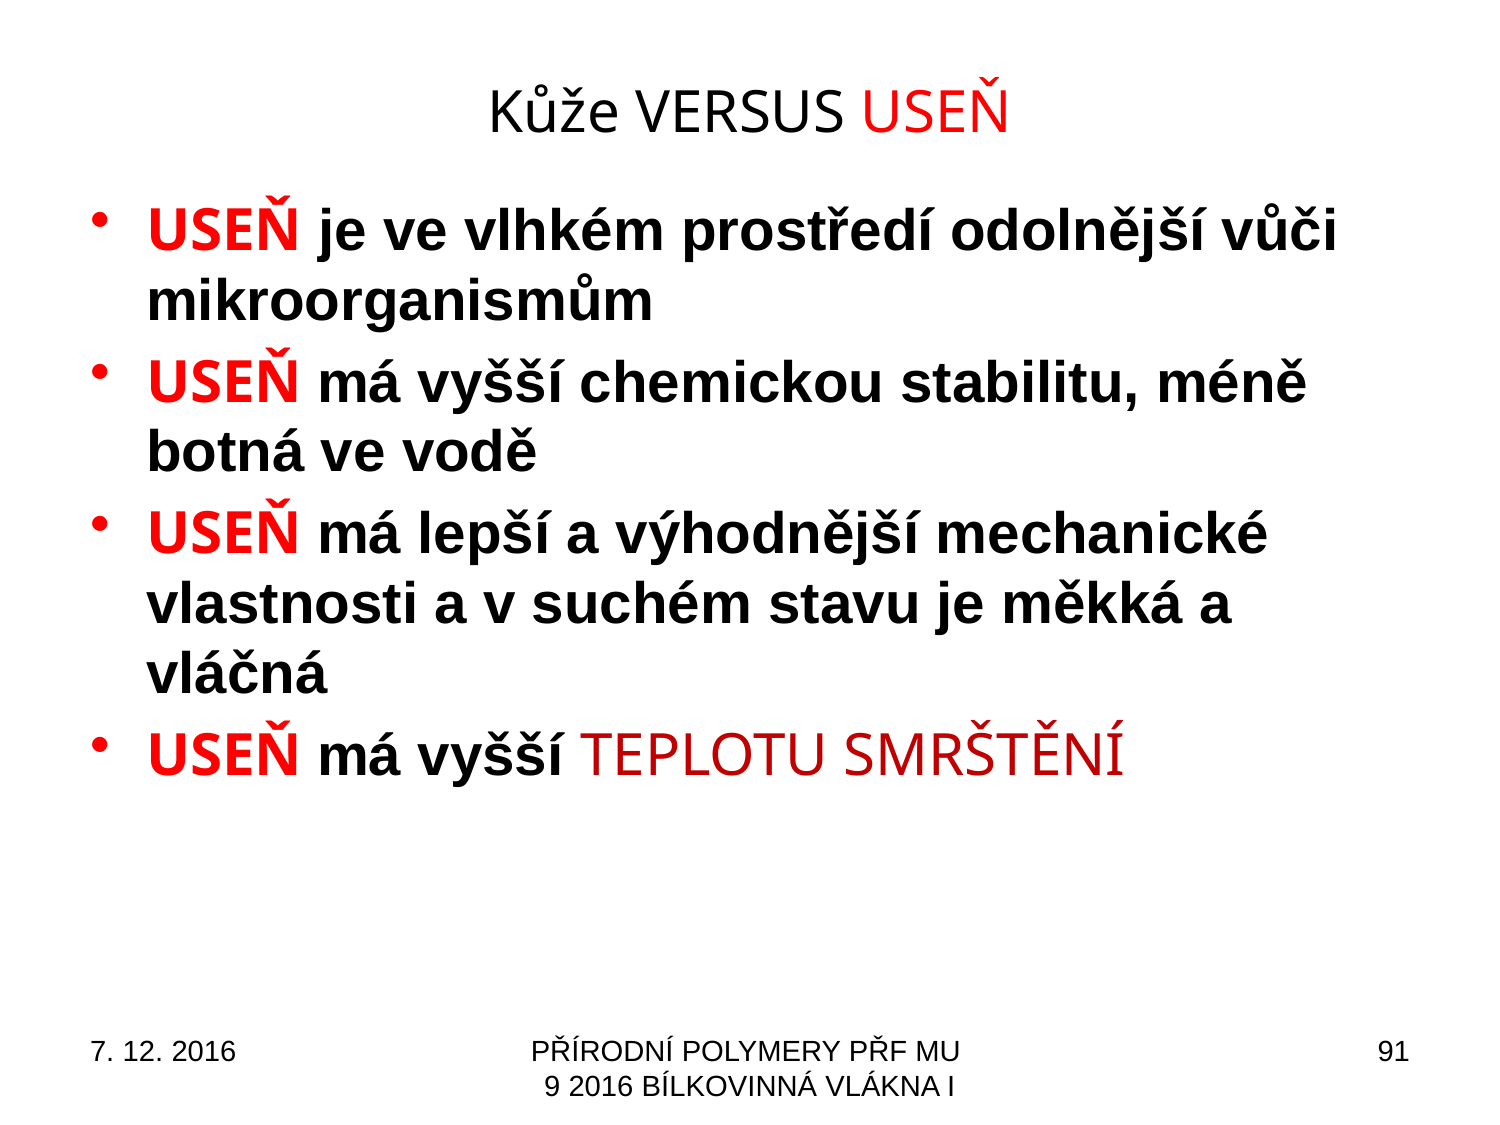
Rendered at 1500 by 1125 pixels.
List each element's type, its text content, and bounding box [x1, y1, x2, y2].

footer PŘÍRODNÍ POLYMERY PŘF MU 9 2016 BÍLKOVINNÁ VLÁKNA I [512, 1024, 988, 1103]
slide_number 7. 12. 2016 [74, 1024, 426, 1103]
list USEŇ je ve vlhkém prostředí odolnější vůči mikroorganismům USEŇ má vyšší chemickou stabilitu, méně botná ve vodě USEŇ má lepší a výhodnější mechanické vlastnosti a v suchém stavu je měkká a vláčná USEŇ má vyšší TEPLOTU SMRŠTĚNÍ [74, 216, 1426, 1006]
text_box Detail Technická želatina [0, 0, 1500, 216]
slide_number 91 [1074, 1024, 1426, 1103]
